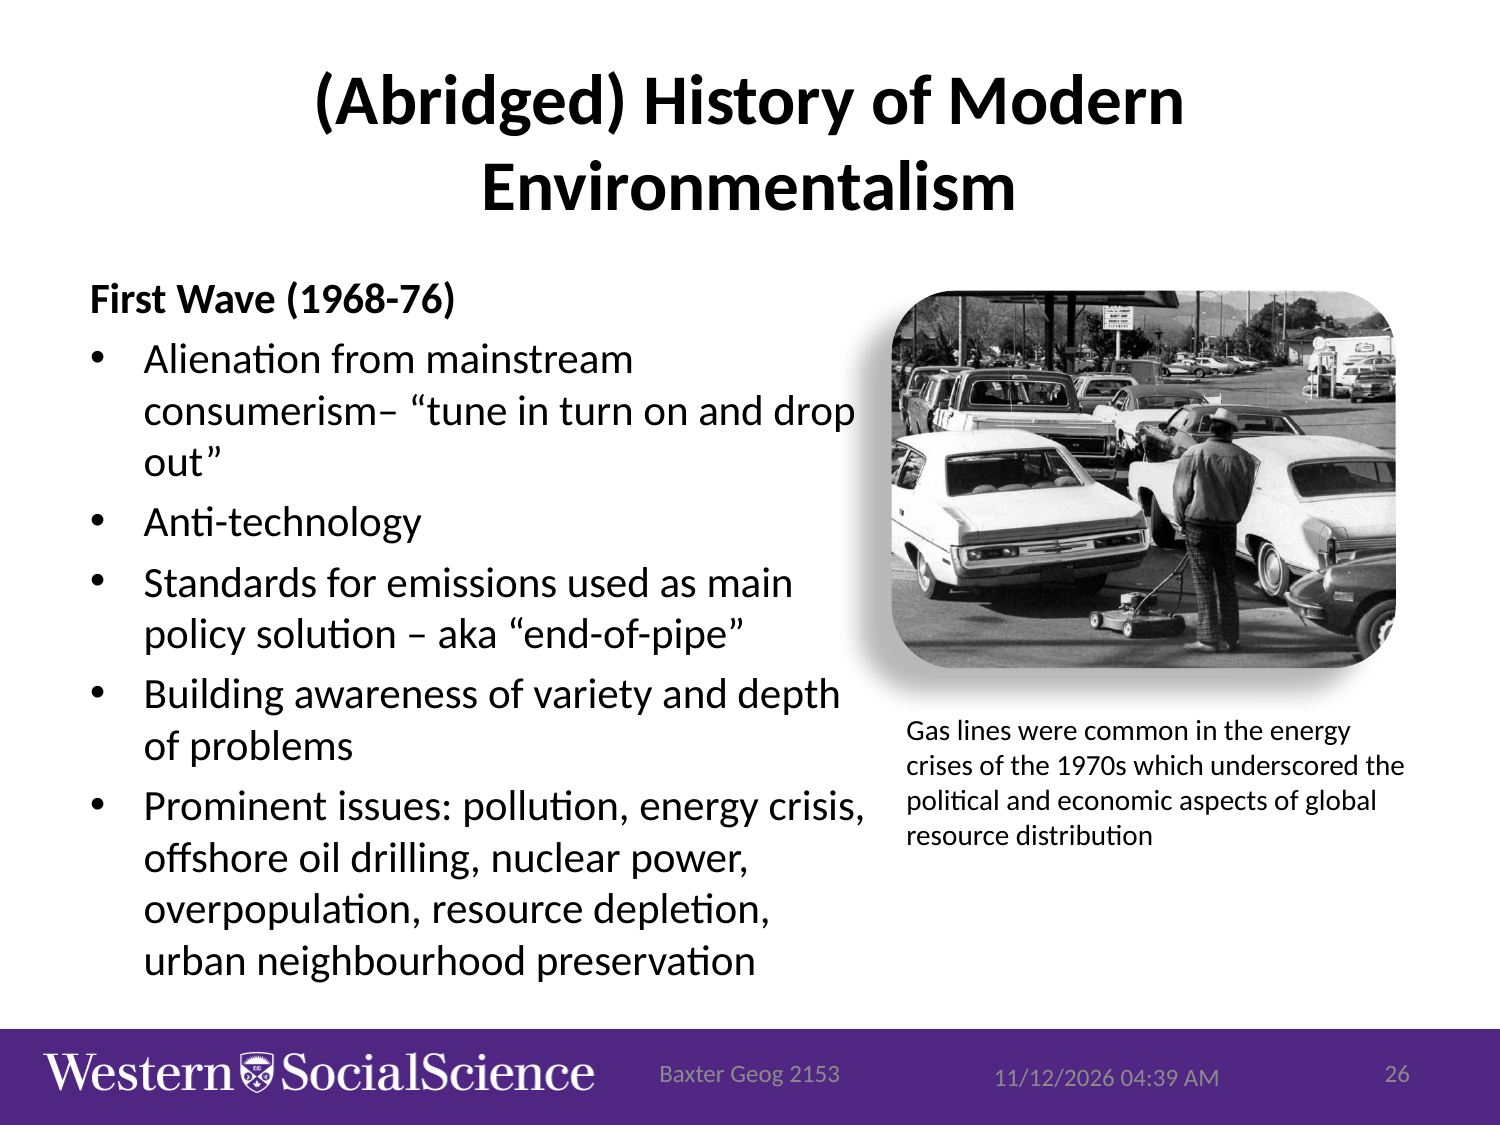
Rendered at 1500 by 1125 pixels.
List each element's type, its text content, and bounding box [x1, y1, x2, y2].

footer Baxter Geog 2153 [512, 1042, 988, 1103]
picture [0, 0, 1500, 1125]
text_box Gas lines were common in the energy crises of the 1970s which underscored the political and economic aspects of global resource distribution [891, 704, 1436, 859]
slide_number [978, 1046, 1329, 1107]
slide_number 26 [1074, 1042, 1425, 1103]
title (Abridged) History of Modern Environmentalism [75, 45, 1425, 233]
list First Wave (1968-76) Alienation from mainstream consumerism– “tune in turn on and drop out” Anti-technology Standards for emissions used as main policy solution – aka “end-of-pipe” Building awareness of variety and depth of problems Prominent issues: pollution, energy crisis, offshore oil drilling, nuclear power, overpopulation, resource depletion, urban neighbourhood preservation [75, 262, 892, 1005]
